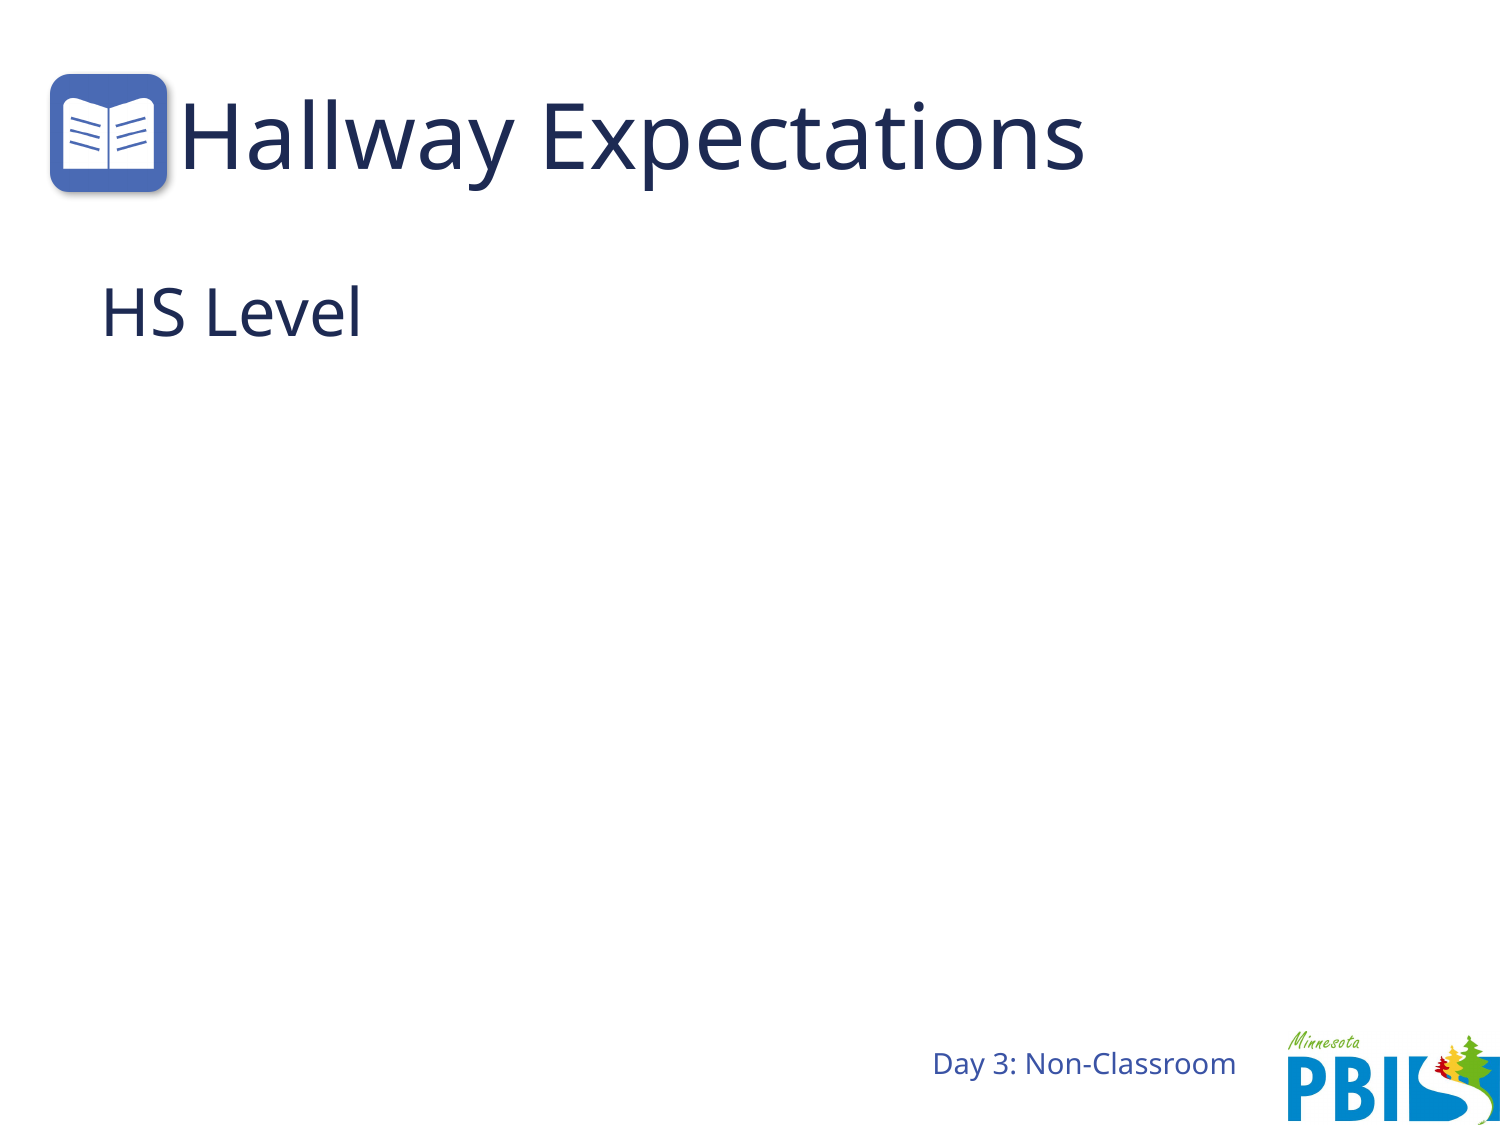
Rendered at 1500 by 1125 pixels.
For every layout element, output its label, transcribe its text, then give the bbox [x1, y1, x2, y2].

picture [49, 74, 168, 193]
list HS Level [59, 262, 1415, 1032]
picture [1288, 1031, 1500, 1125]
picture [1301, 1068, 1312, 1085]
title Hallway Expectations [59, 57, 1207, 208]
